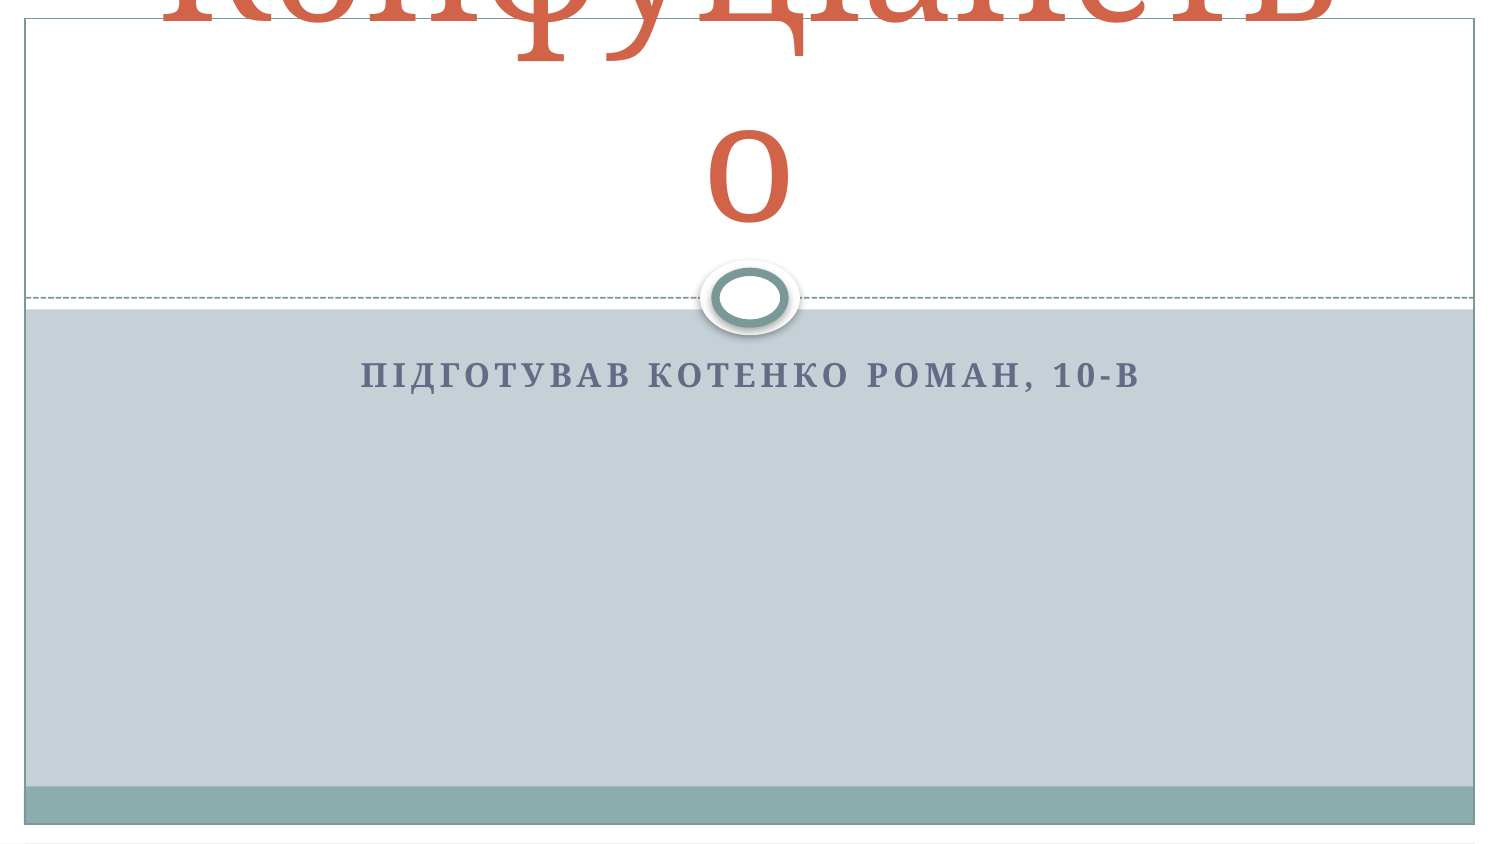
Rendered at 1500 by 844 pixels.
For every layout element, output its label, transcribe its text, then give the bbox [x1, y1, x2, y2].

subtitle Підготував котенко роман, 10-в [225, 346, 1275, 563]
title Конфуціанство [112, 46, 1388, 263]
